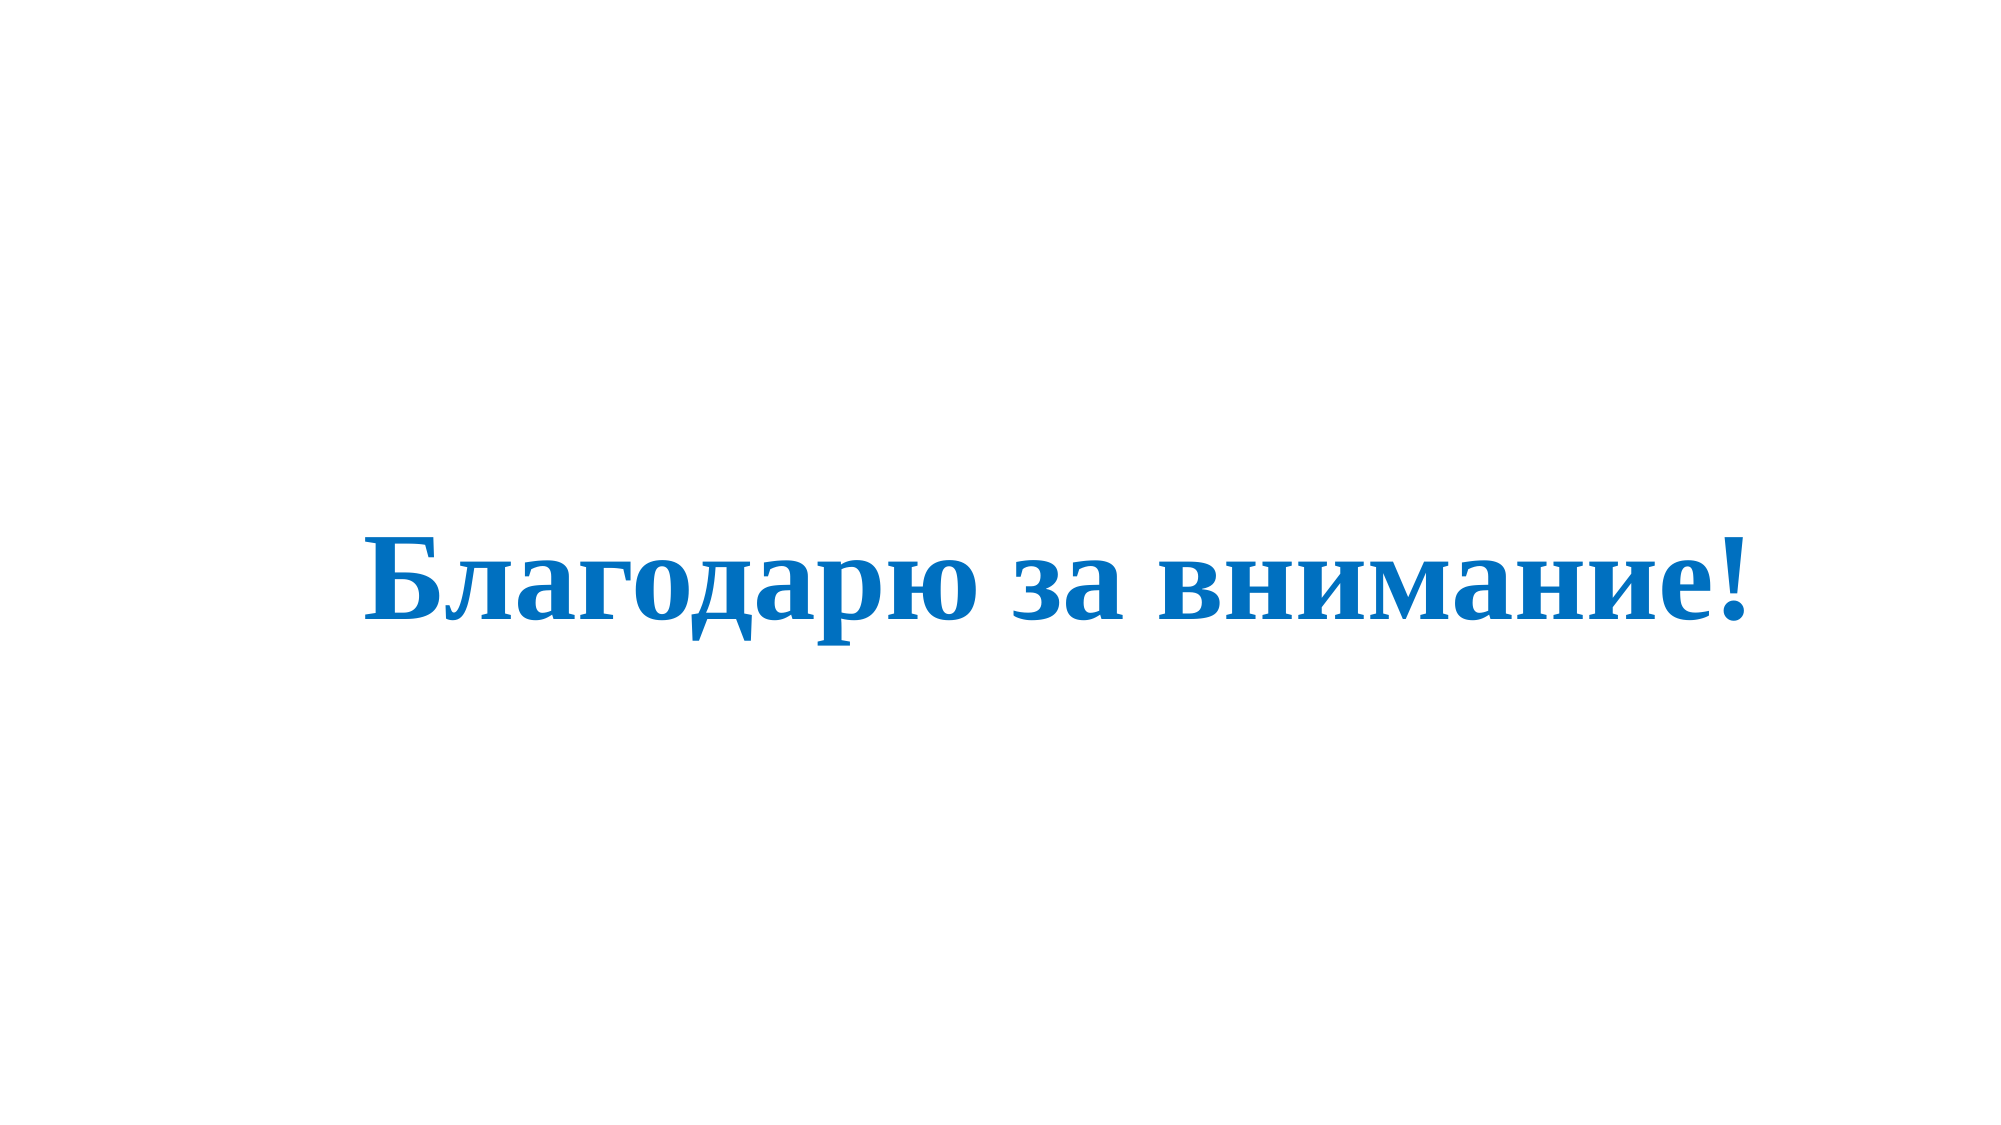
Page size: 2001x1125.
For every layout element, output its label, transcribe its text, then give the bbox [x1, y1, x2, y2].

list Благодарю за внимание! [36, 17, 1986, 1125]
